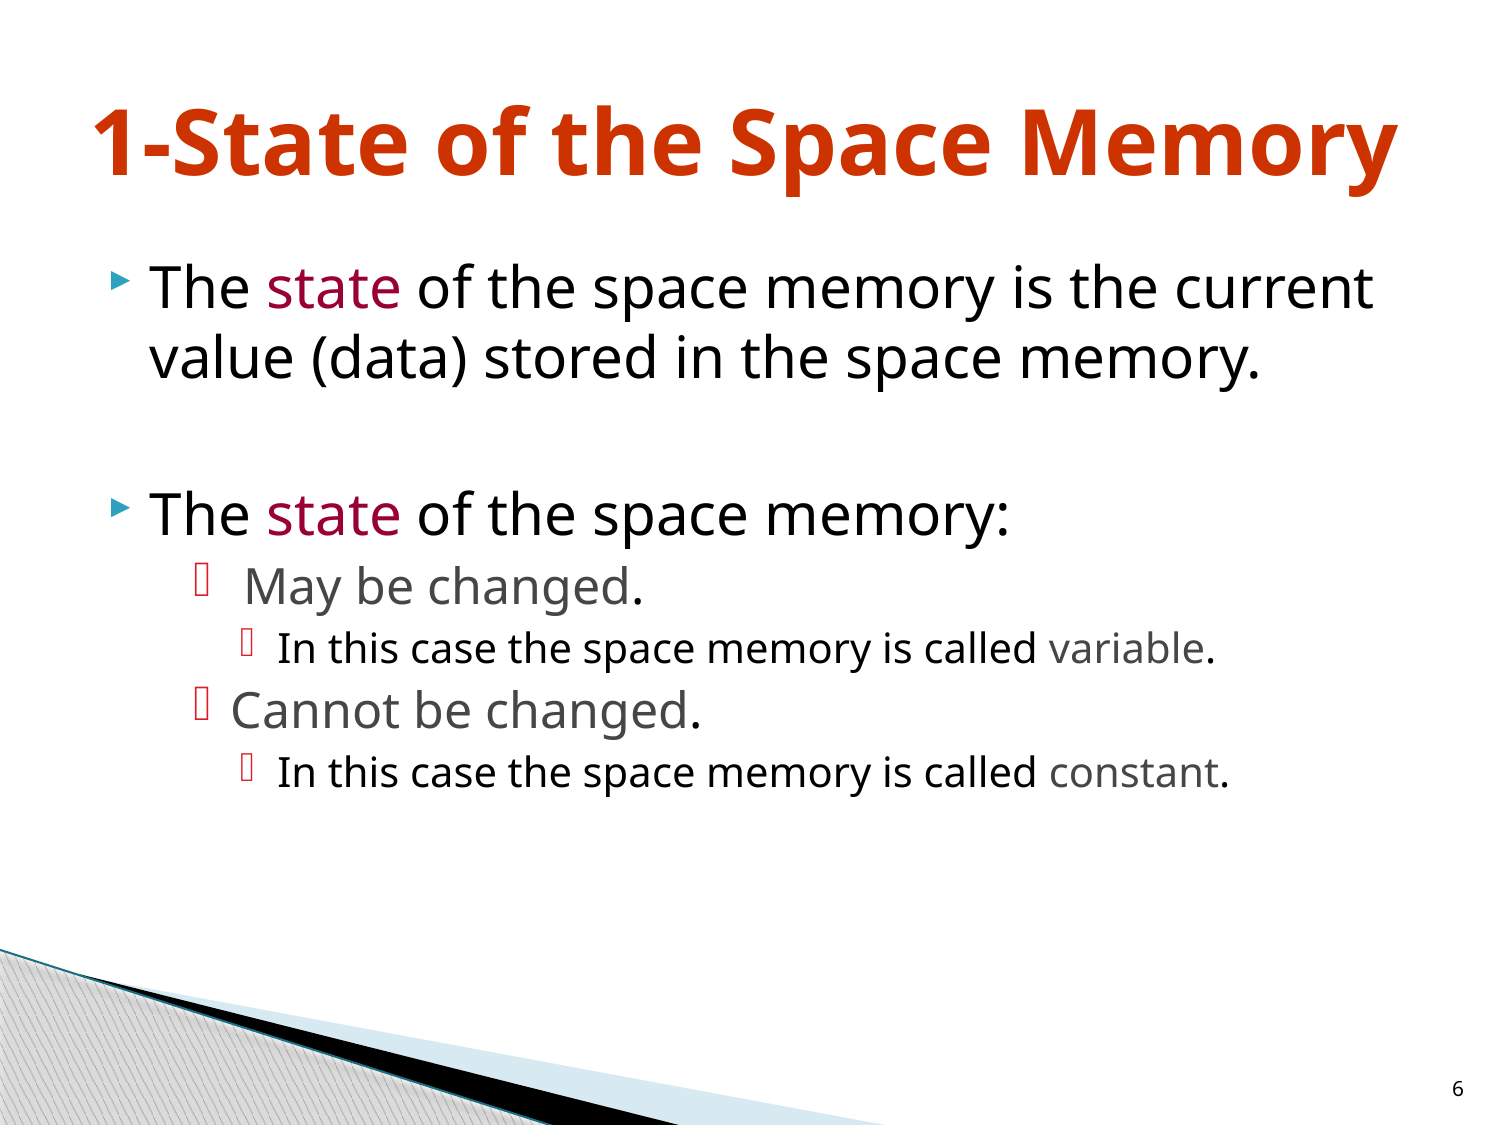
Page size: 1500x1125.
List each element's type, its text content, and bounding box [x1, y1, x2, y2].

slide_number 6 [1418, 1051, 1479, 1112]
list The state of the space memory is the current value (data) stored in the space memory. The state of the space memory: May be changed. In this case the space memory is called variable. Cannot be changed. In this case the space memory is called constant. [75, 243, 1425, 986]
title 1-State of the Space Memory [75, 45, 1425, 233]
